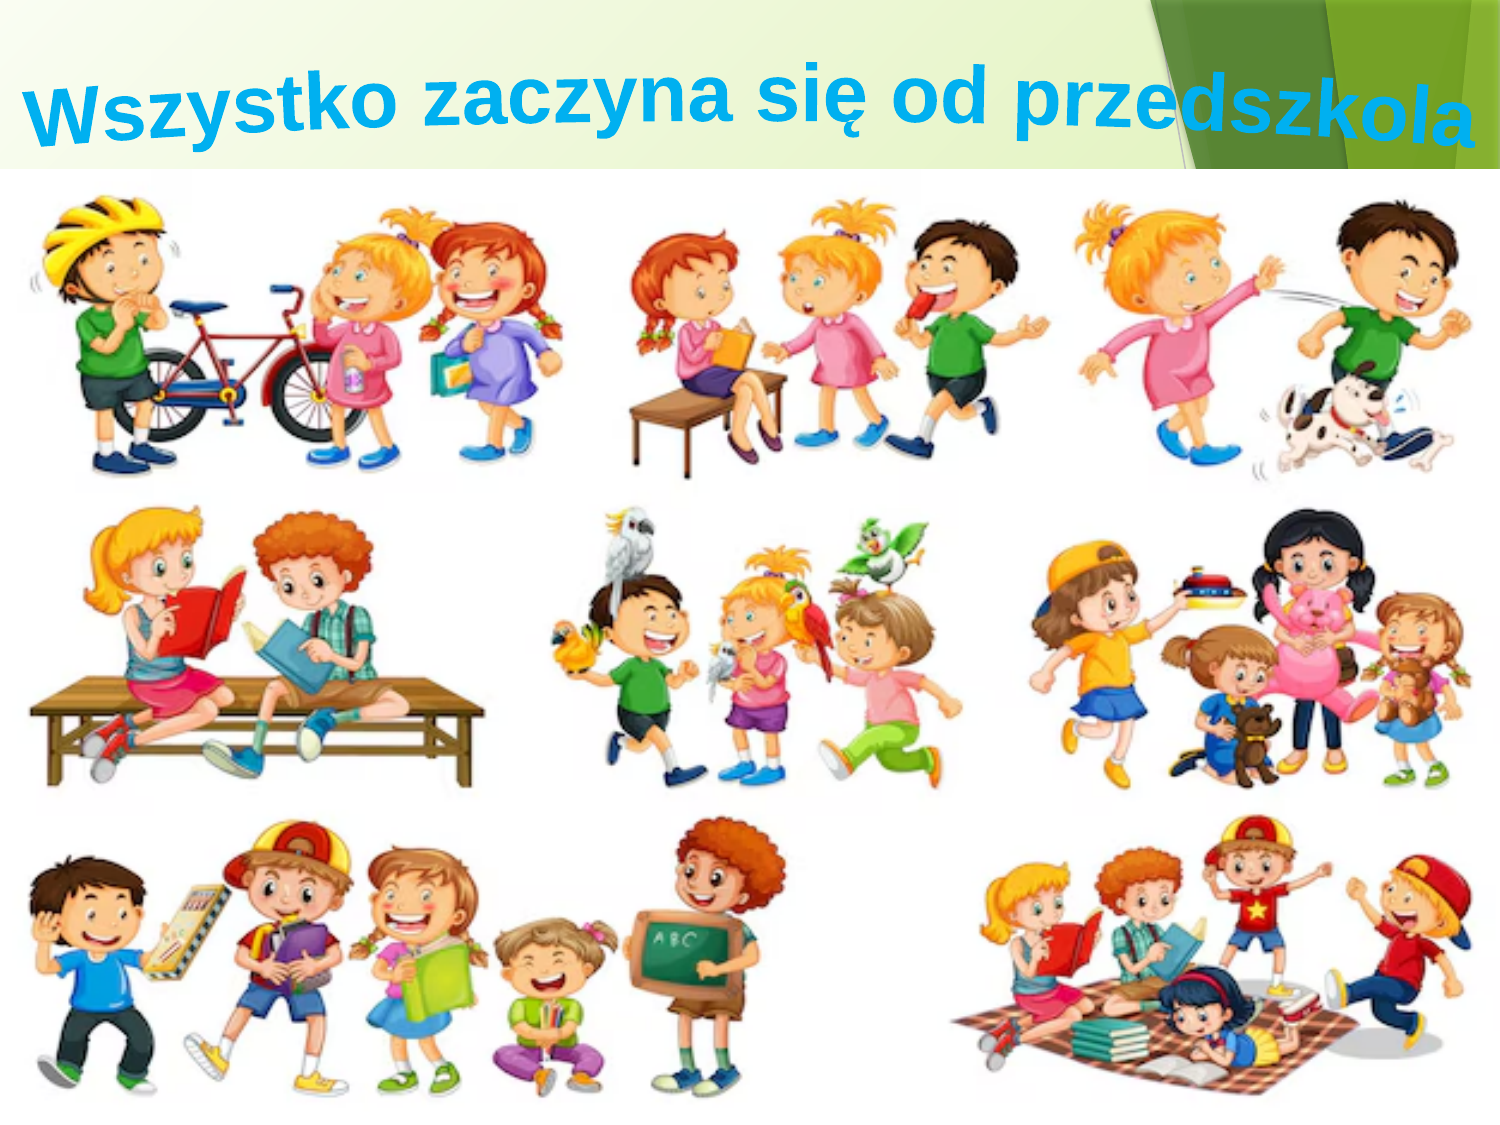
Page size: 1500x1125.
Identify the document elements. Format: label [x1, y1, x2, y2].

picture [0, 169, 1500, 1125]
